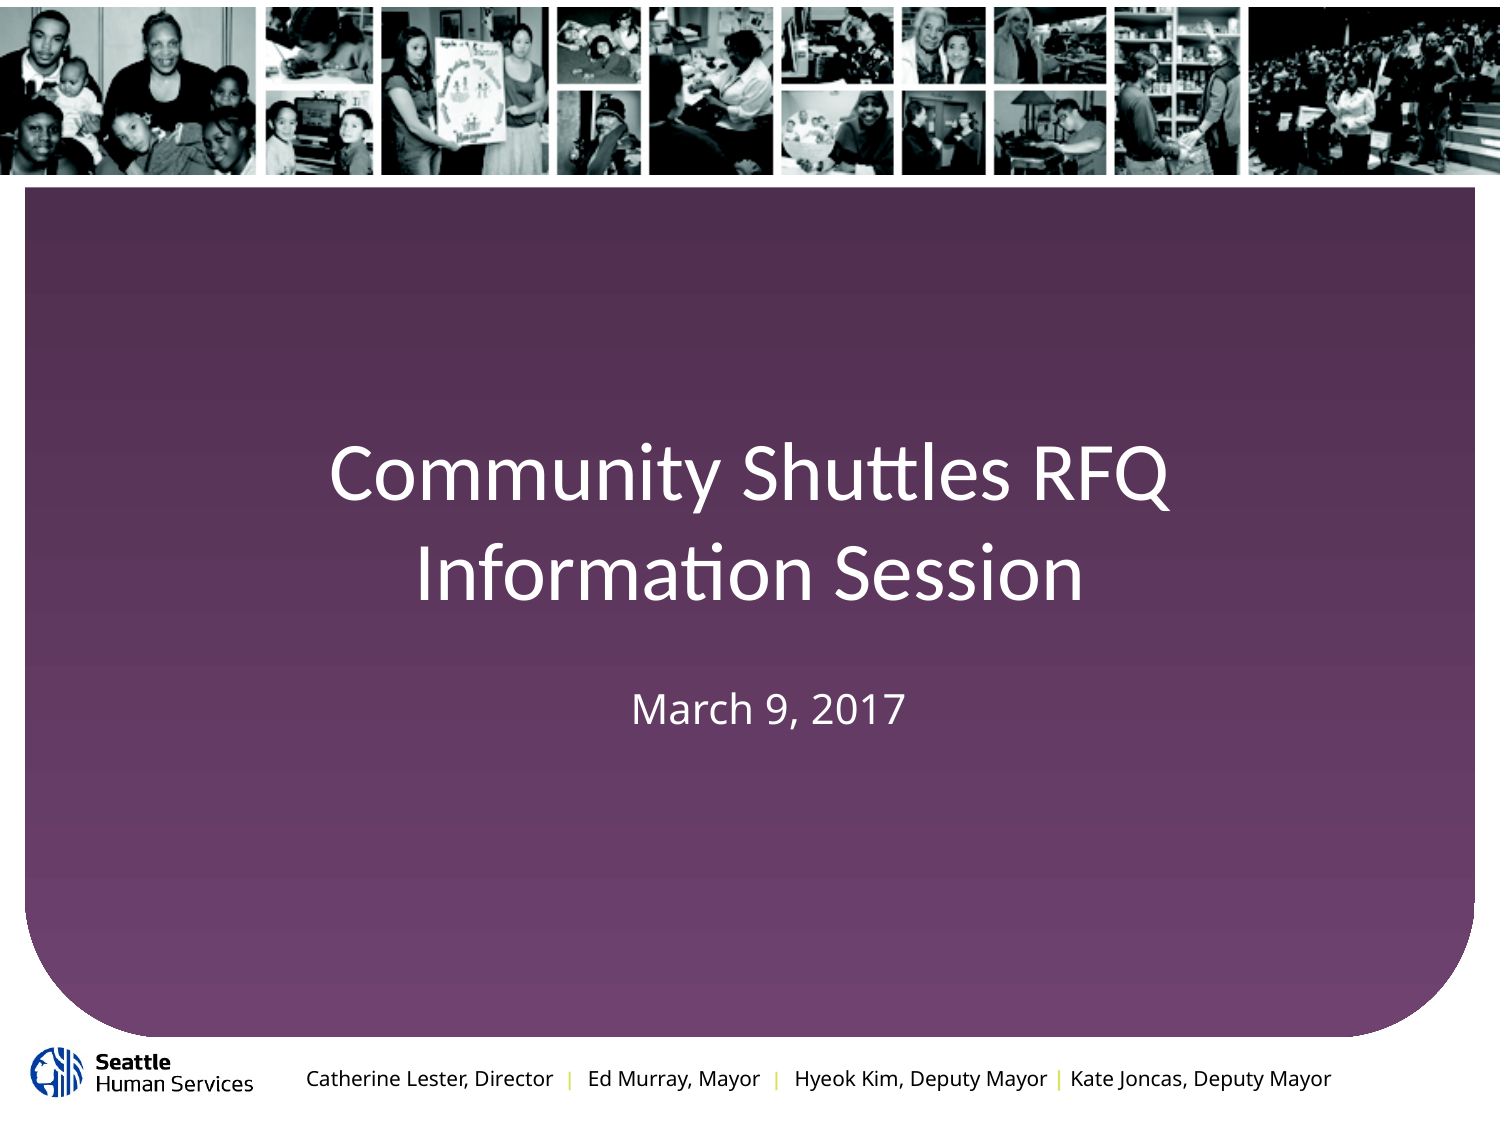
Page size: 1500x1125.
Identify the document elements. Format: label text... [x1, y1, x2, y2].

picture [0, 1037, 276, 1113]
picture [0, 7, 1500, 175]
title Community Shuttles RFQ Information Session [112, 396, 1388, 638]
text_box Catherine Lester, Director | Ed Murray, Mayor | Hyeok Kim, Deputy Mayor | Kate Joncas, Deputy Mayor [237, 1054, 1400, 1125]
subtitle March 9, 2017 [512, 675, 1025, 775]
